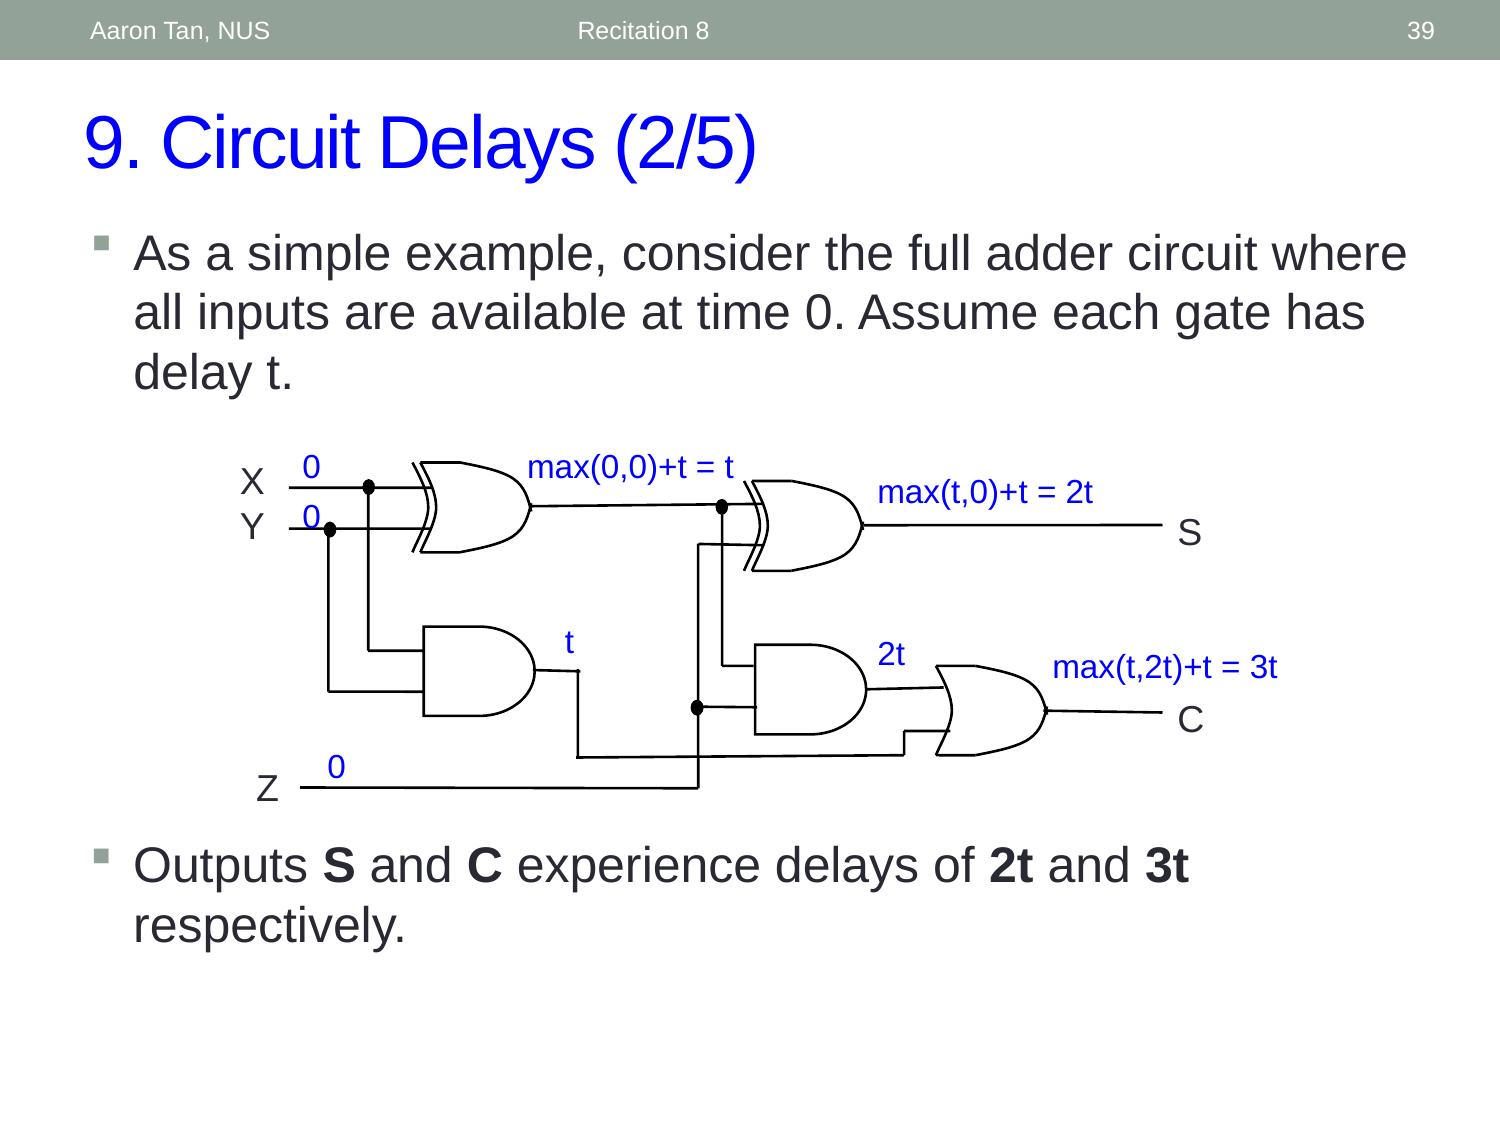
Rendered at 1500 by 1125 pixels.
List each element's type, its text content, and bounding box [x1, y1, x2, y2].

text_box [224, 437, 1227, 814]
slide_number 39 [1308, 3, 1450, 57]
slide_number Aaron Tan, NUS [75, 3, 550, 57]
text_box Outputs S and C experience delays of 2t and 3t respectively. [74, 824, 1425, 963]
text_box As a simple example, consider the full adder circuit where all inputs are available at time 0. Assume each gate has delay t. [74, 212, 1425, 488]
title 9. Circuit Delays (2/5) [68, 86, 1450, 192]
text_box max(t,2t)+t = 3t [1233, 637, 1300, 695]
footer Recitation 8 [562, 3, 1238, 57]
